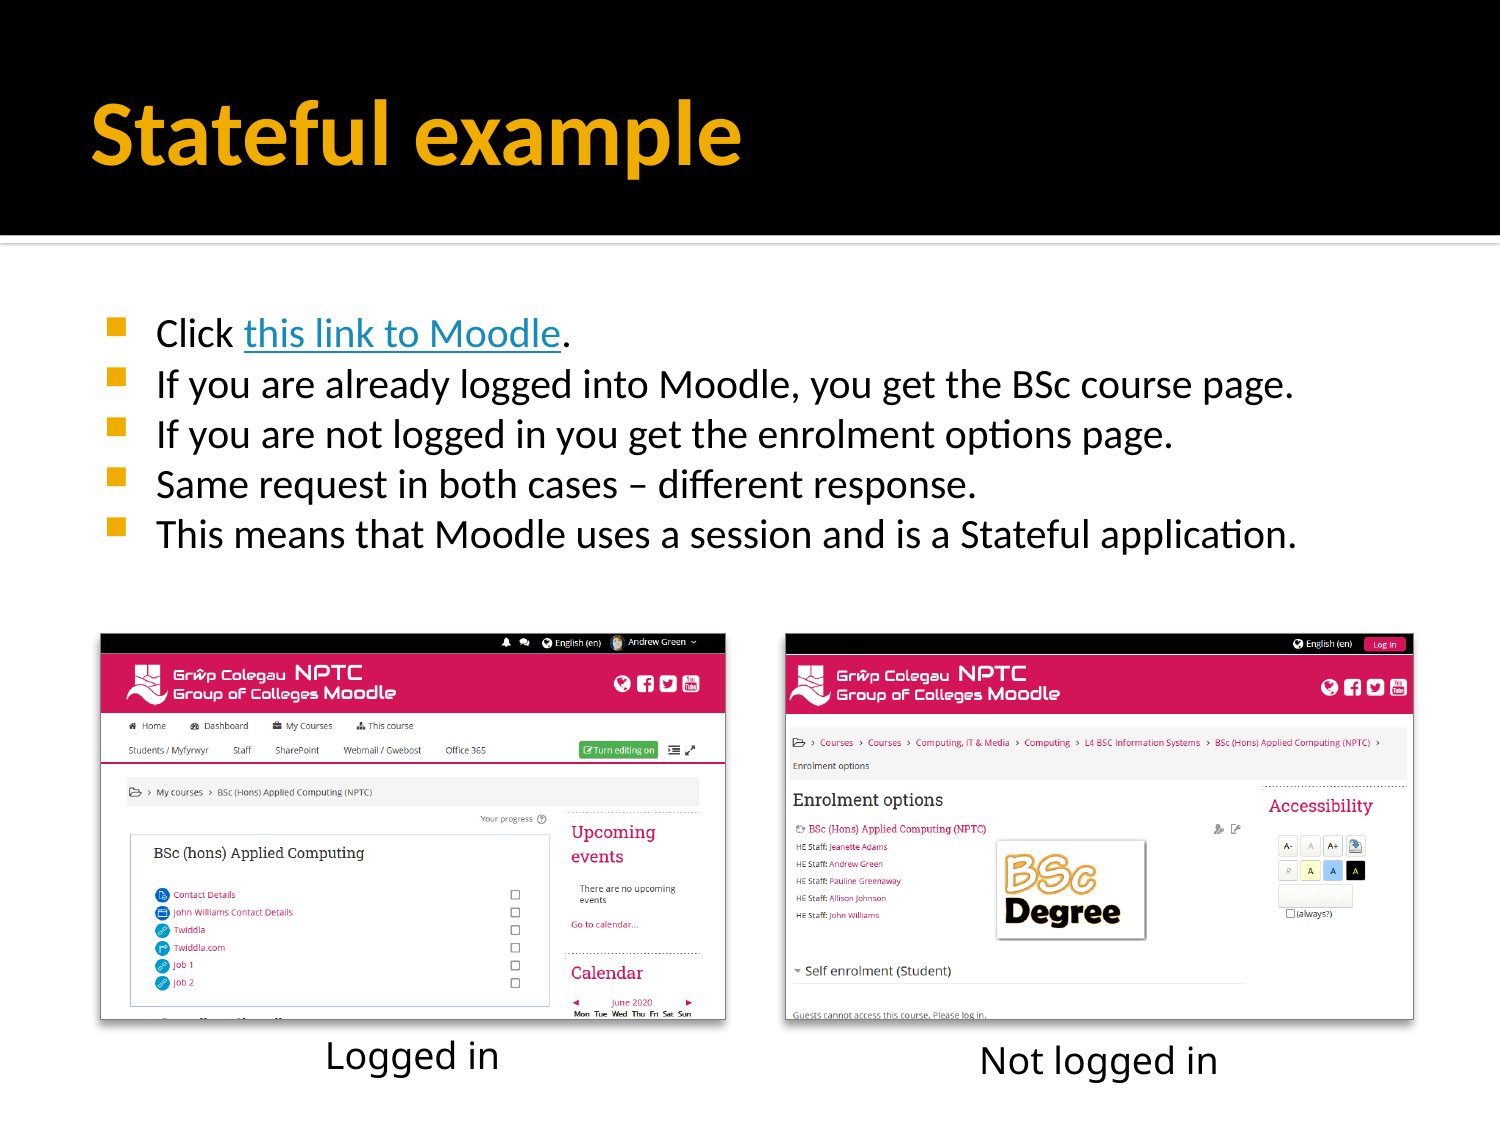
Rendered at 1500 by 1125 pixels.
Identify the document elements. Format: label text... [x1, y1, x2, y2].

text_box Not logged in [785, 1029, 1414, 1089]
picture [785, 633, 1414, 1020]
picture [100, 633, 726, 1020]
title Stateful example [75, 25, 1425, 231]
text_box Logged in [100, 1027, 726, 1085]
list Click this link to Moodle. If you are already logged into Moodle, you get the BSc course page. If you are not logged in you get the enrolment options page. Same request in both cases – different response. This means that Moodle uses a session and is a Stateful application. [75, 291, 1425, 1050]
